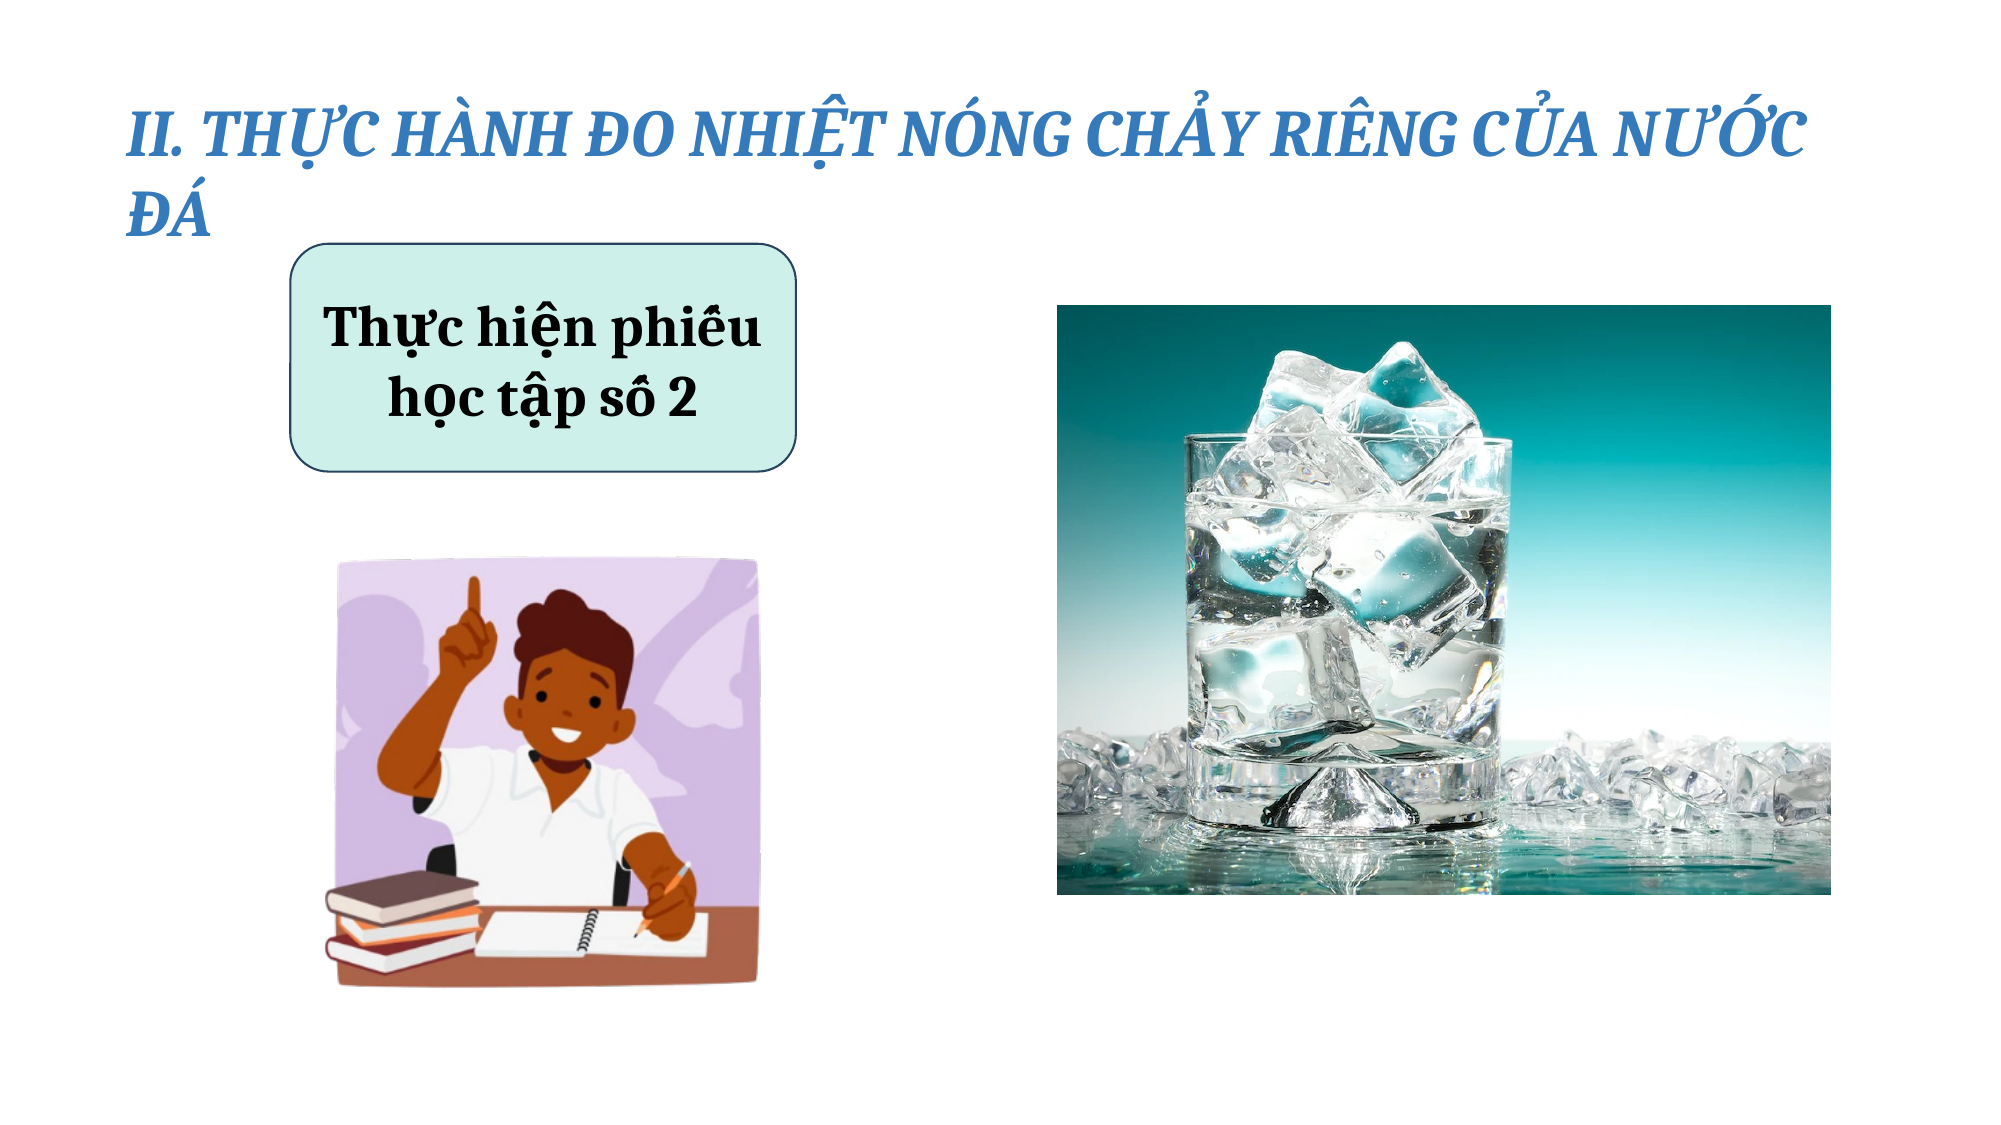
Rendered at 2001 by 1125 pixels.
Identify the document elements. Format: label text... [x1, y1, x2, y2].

text_box II. THỰC HÀNH ĐO NHIỆT NÓNG CHẢY RIÊNG CỦA NƯỚC ĐÁ [111, 82, 1912, 257]
picture [1057, 305, 1831, 895]
picture [290, 512, 796, 1018]
text_box Thực hiện phiếu học tập số 2 [289, 242, 797, 473]
